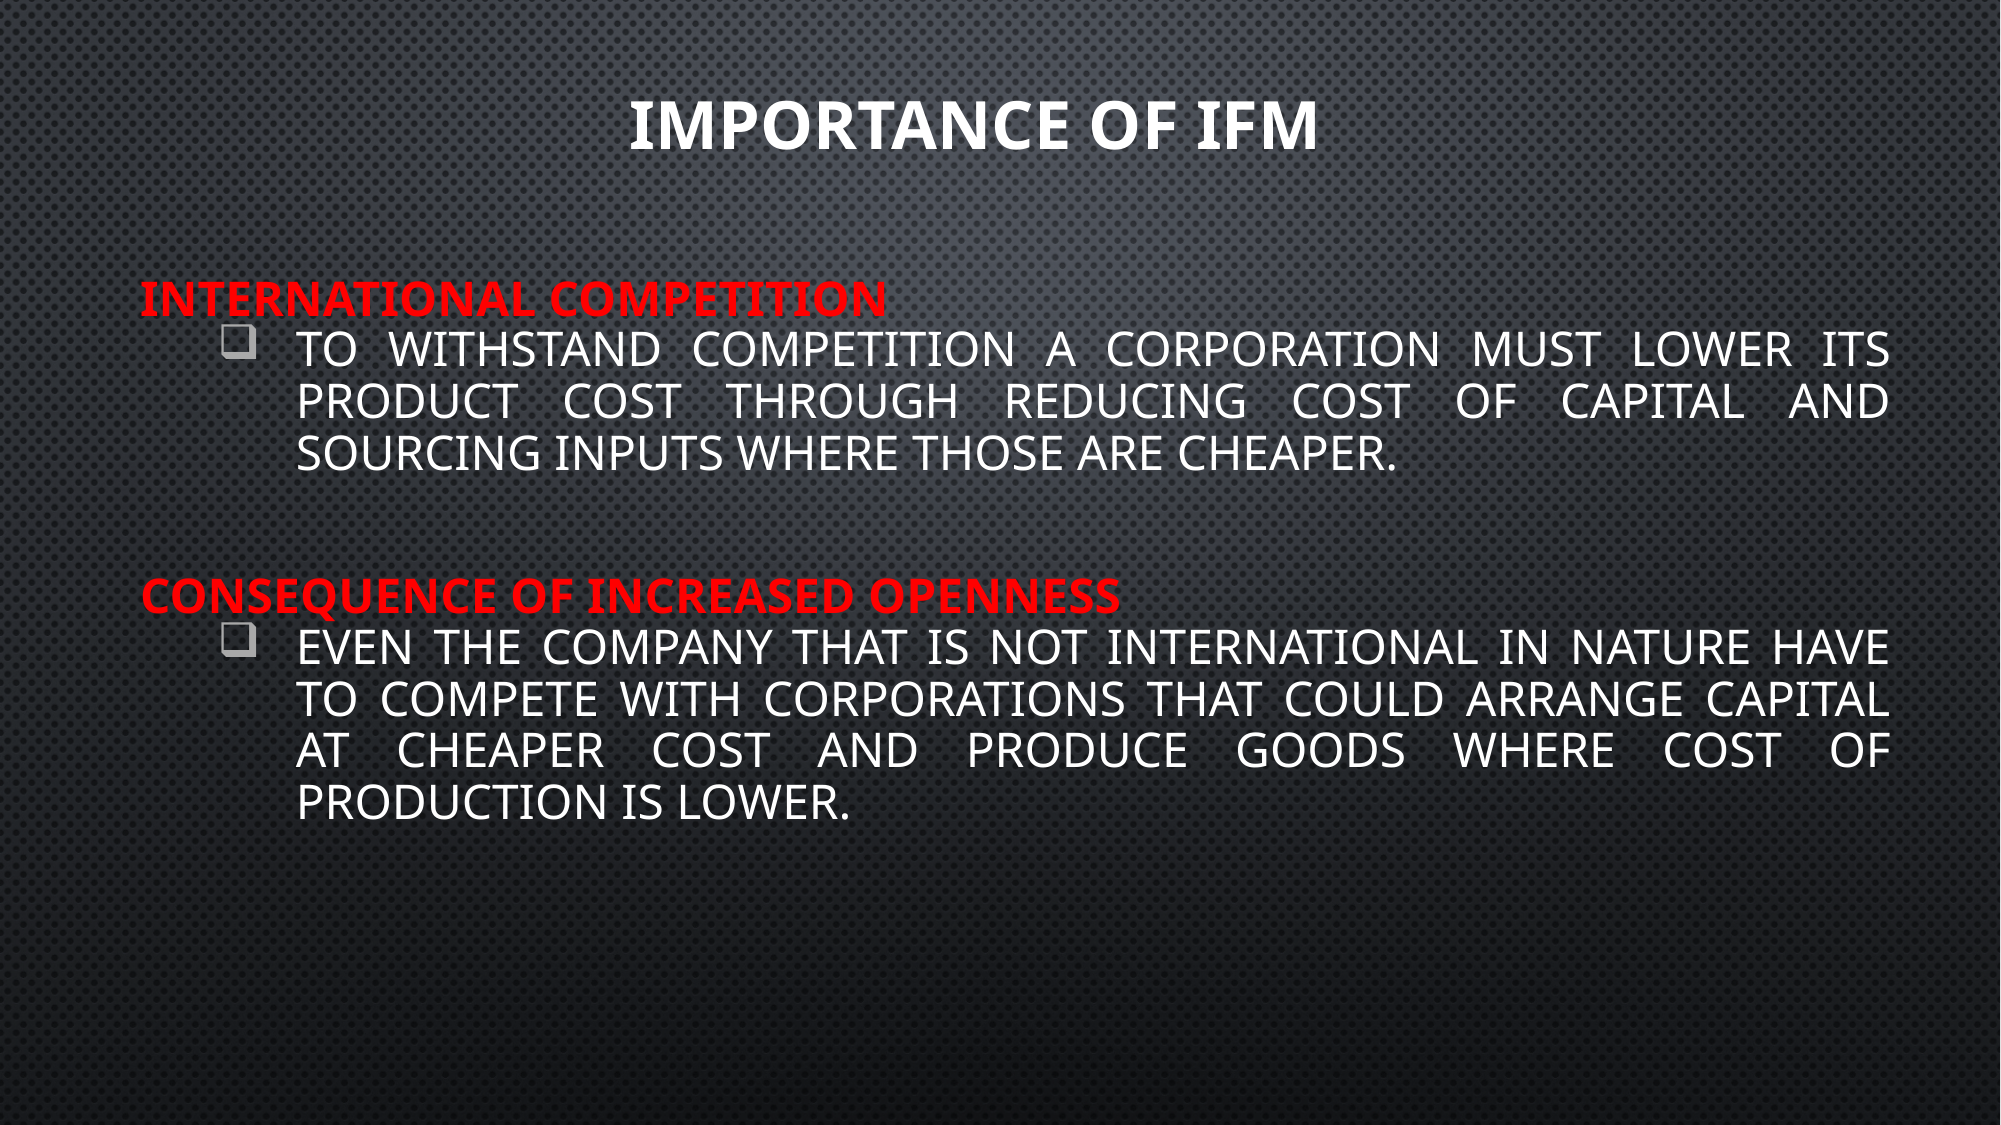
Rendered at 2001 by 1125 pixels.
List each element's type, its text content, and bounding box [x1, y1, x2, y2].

title Importance of IFM [317, 67, 1637, 180]
list International Competition To withstand competition a corporation must lower its product cost through reducing cost of capital and sourcing inputs where those are cheaper. Consequence of Increased Openness Even the company that is not international in nature have to compete with corporations that could arrange capital at cheaper cost and produce goods where cost of production is lower. [125, 237, 1908, 844]
